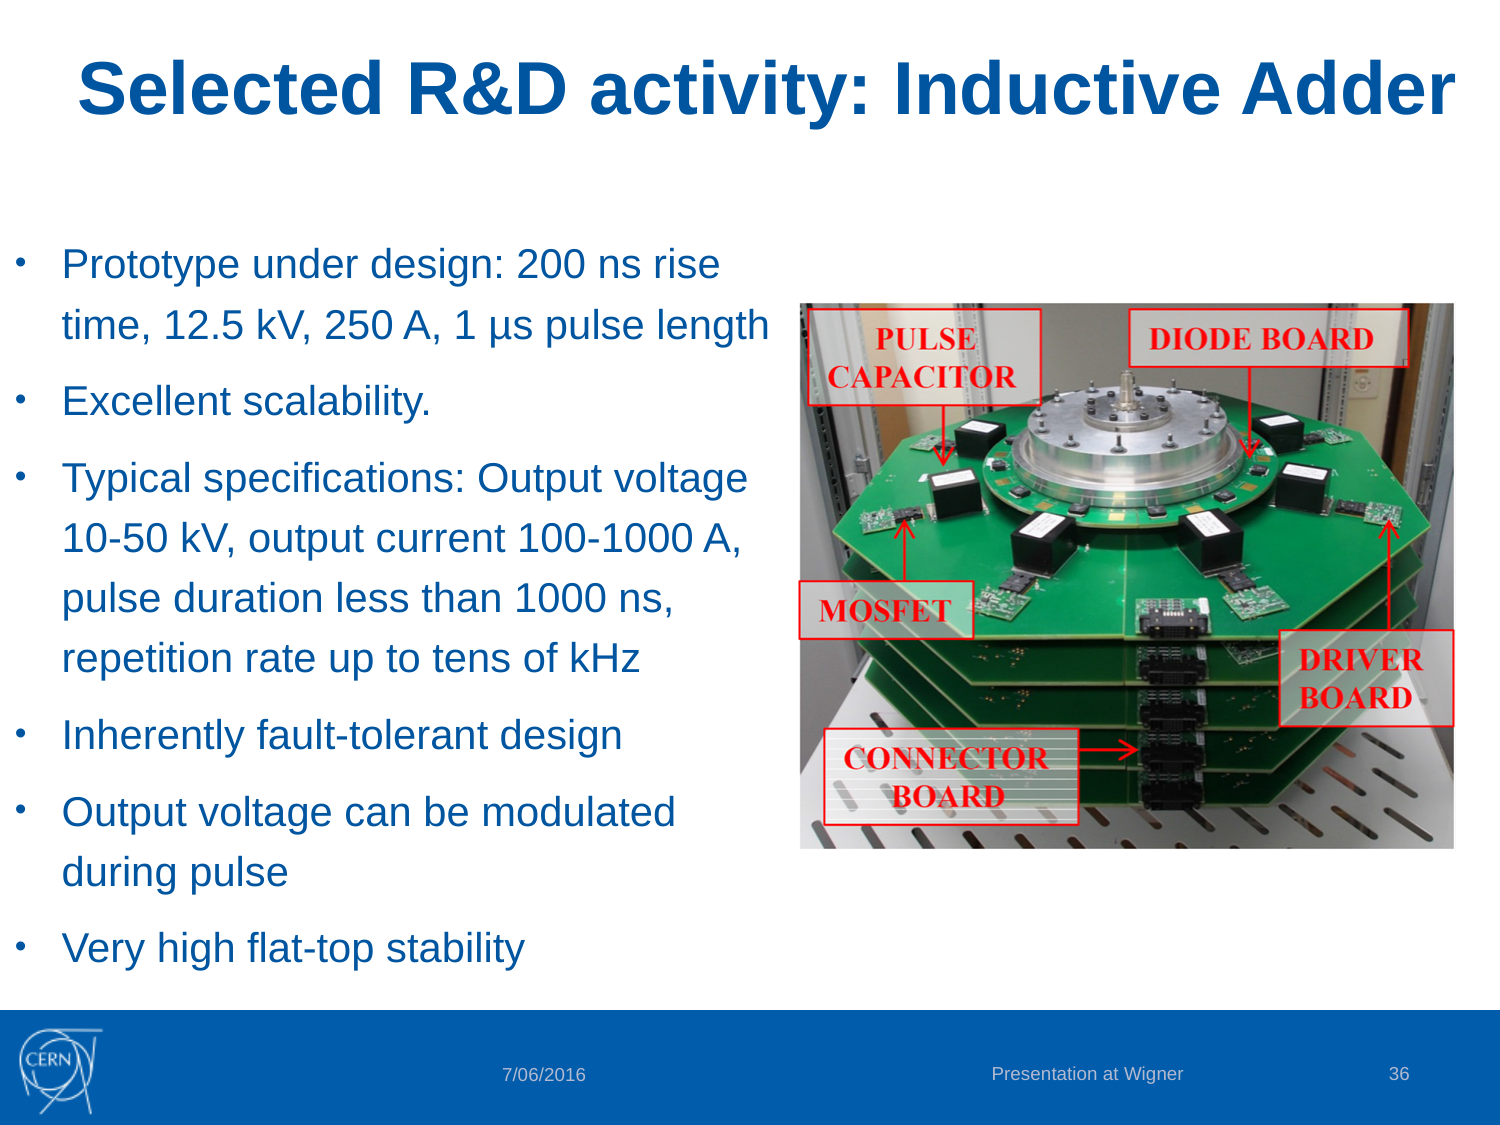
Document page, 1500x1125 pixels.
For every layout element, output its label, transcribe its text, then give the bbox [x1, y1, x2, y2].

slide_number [487, 1043, 838, 1104]
footer Presentation at Wigner [850, 1042, 1326, 1103]
list Prototype under design: 200 ns rise time, 12.5 kV, 250 A, 1 µs pulse length Excellent scalability. Typical specifications: Output voltage 10-50 kV, output current 100-1000 A, pulse duration less than 1000 ns, repetition rate up to tens of kHz Inherently fault-tolerant design Output voltage can be modulated during pulse Very high flat-top stability [0, 219, 798, 1024]
title Selected R&D activity: Inductive Adder [64, 7, 1471, 162]
picture [796, 300, 1471, 858]
slide_number 36 [1342, 1042, 1425, 1103]
